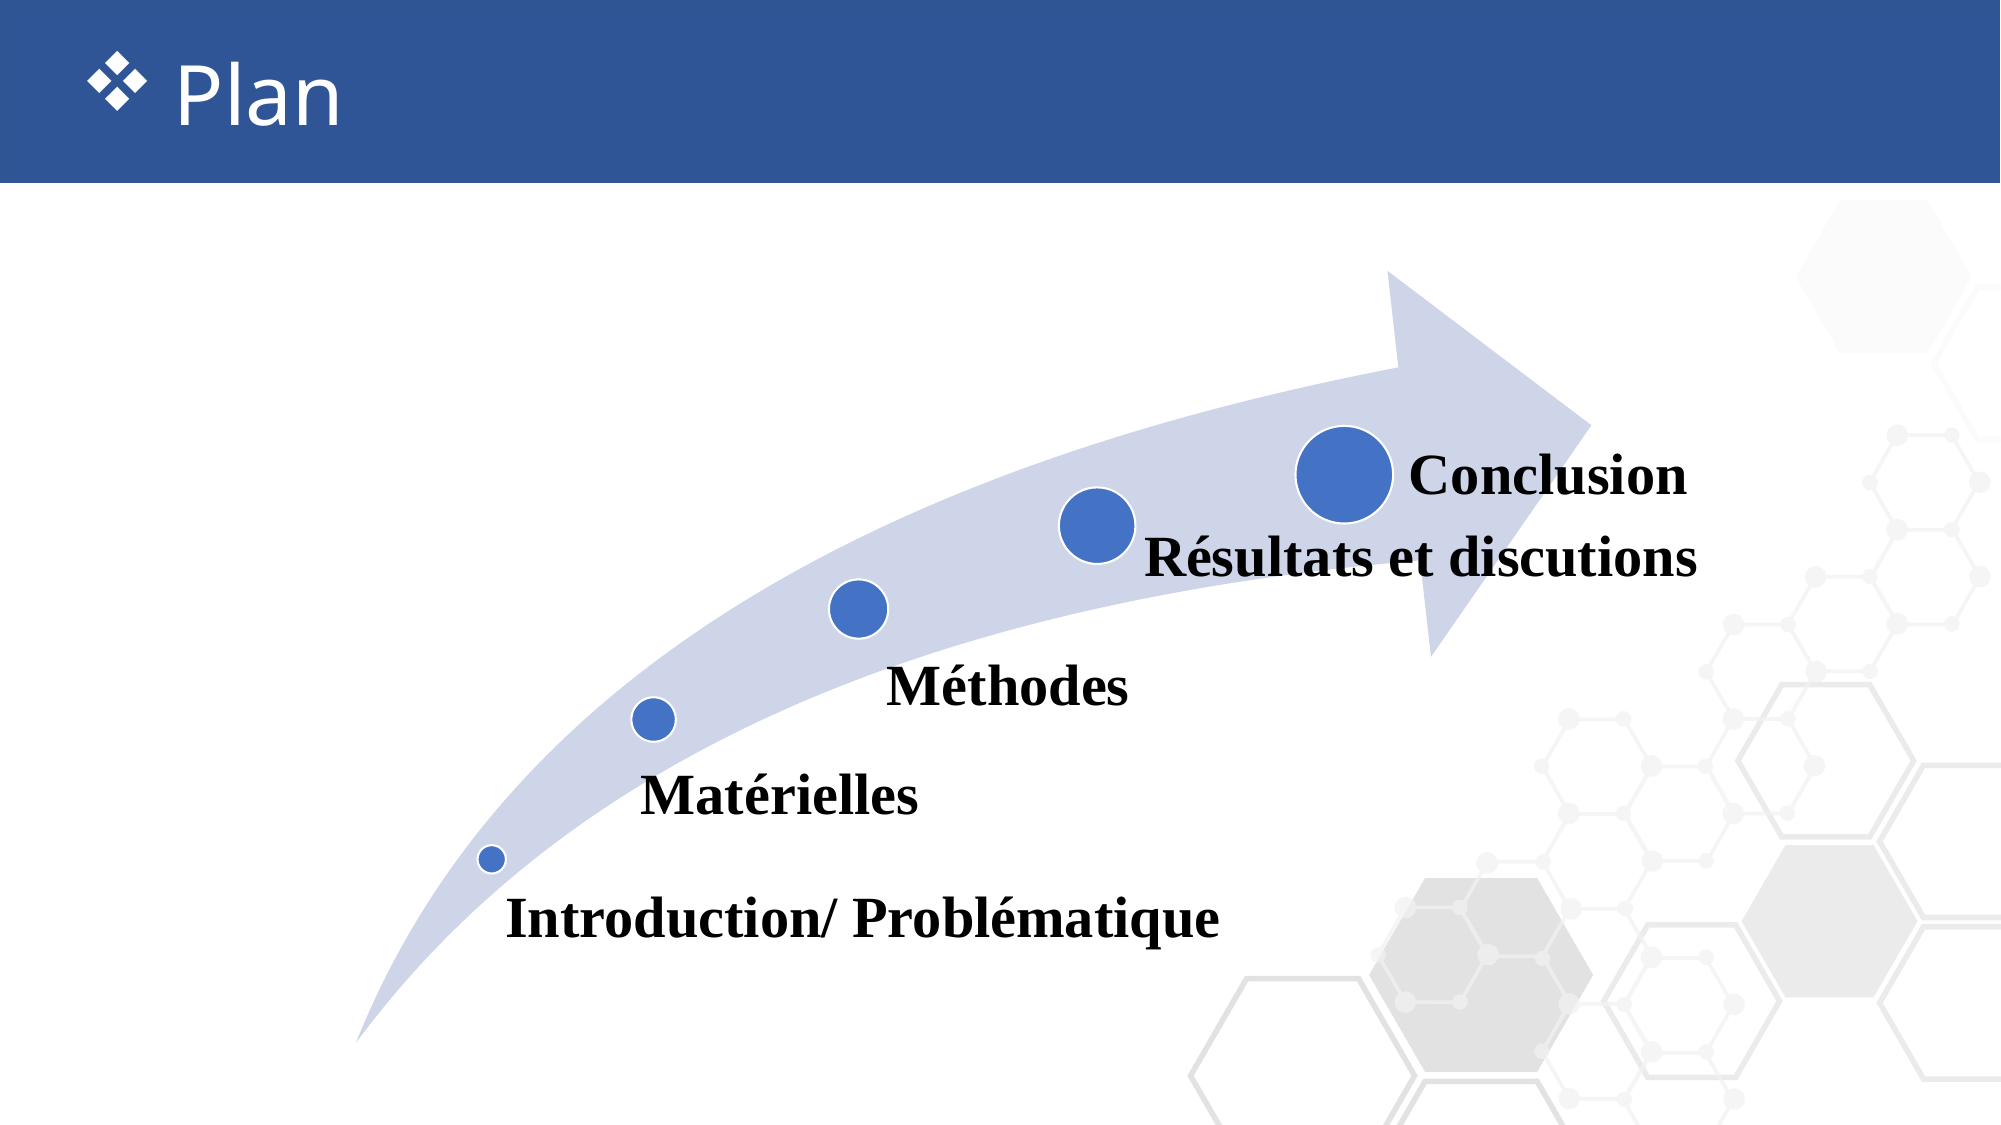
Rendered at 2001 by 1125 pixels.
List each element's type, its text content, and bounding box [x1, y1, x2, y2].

text_box Plan [0, 0, 2000, 183]
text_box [0, 270, 1935, 1044]
